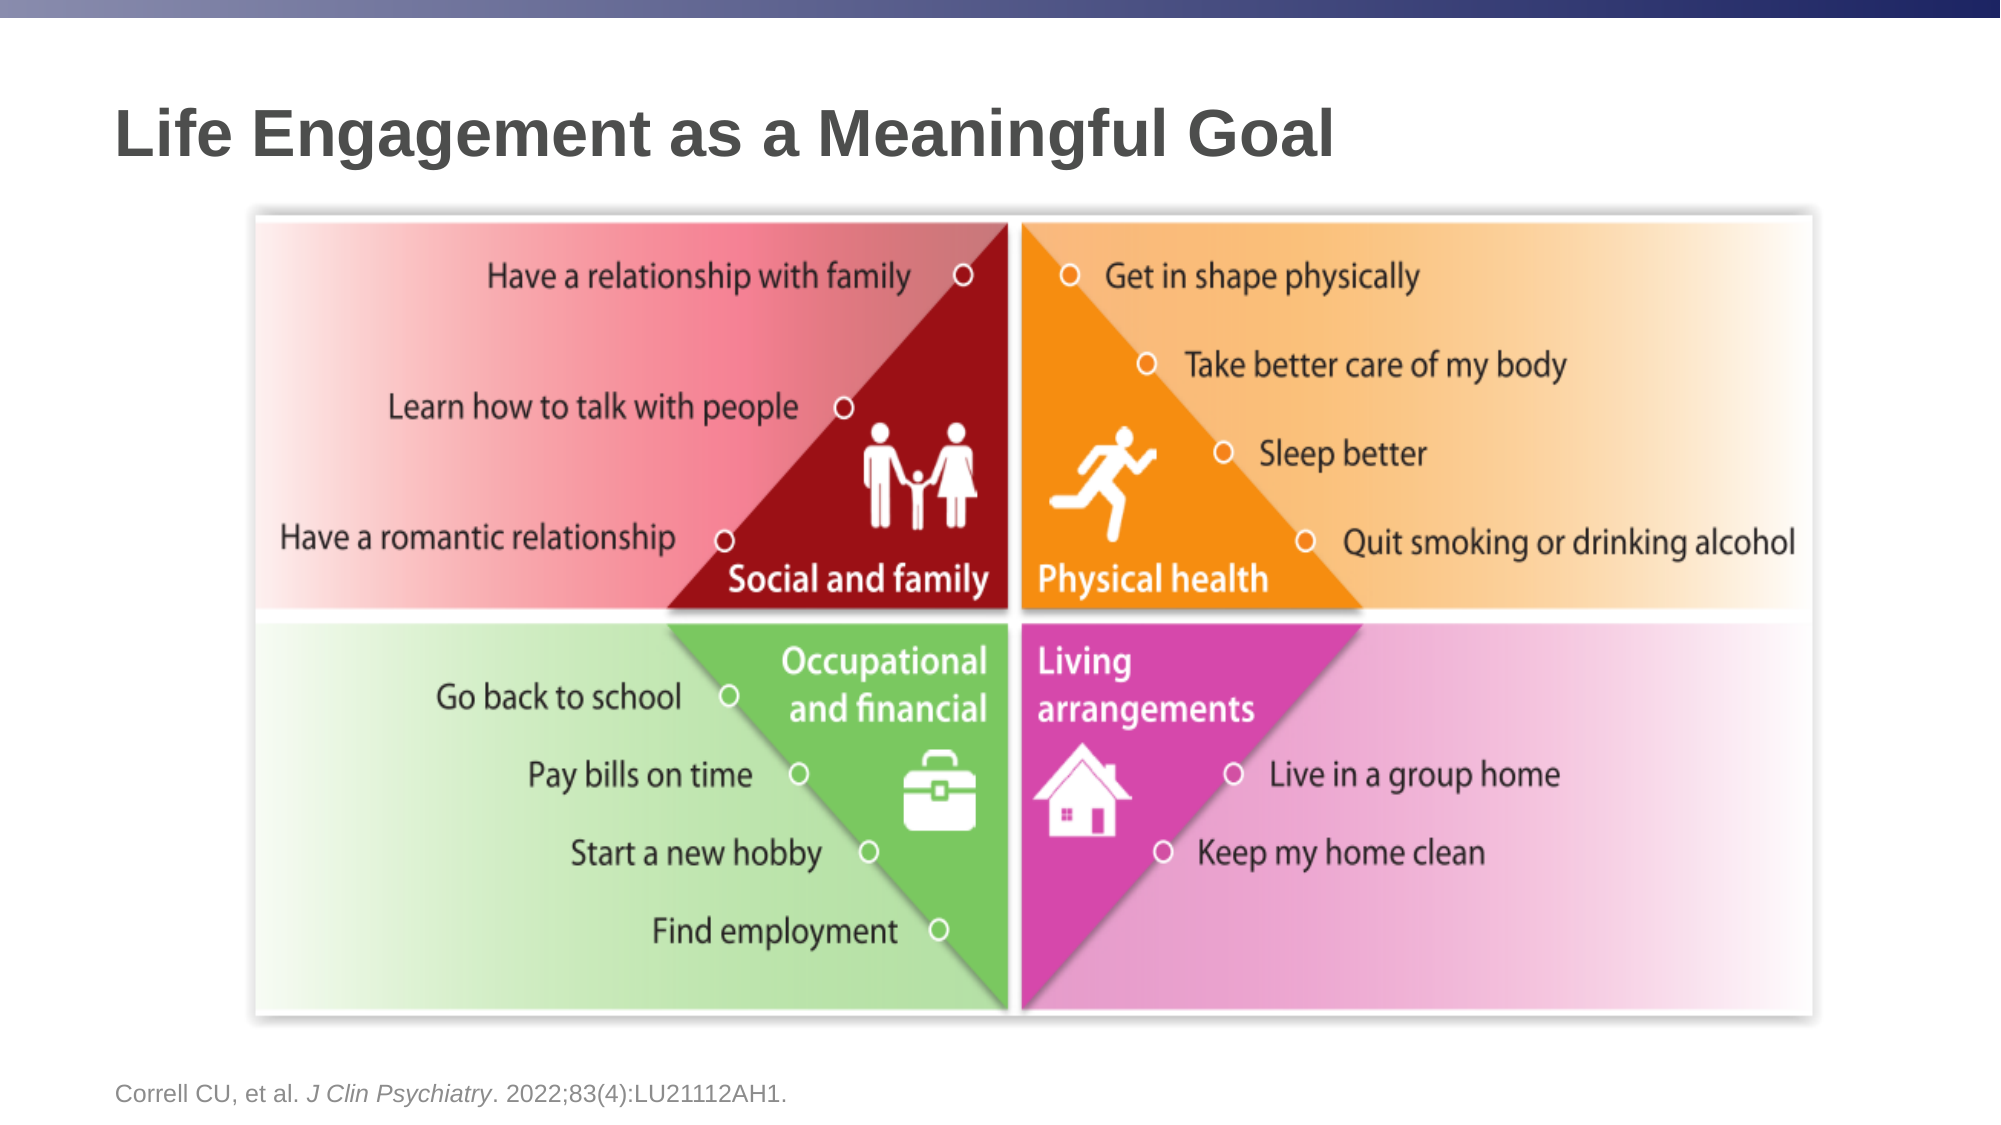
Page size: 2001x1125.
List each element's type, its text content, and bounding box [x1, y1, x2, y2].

picture [242, 200, 1825, 1030]
title Life Engagement as a Meaningful Goal [99, 32, 1863, 228]
footer Correll CU, et al. J Clin Psychiatry. 2022;83(4):LU21112AH1. [99, 1042, 1863, 1116]
